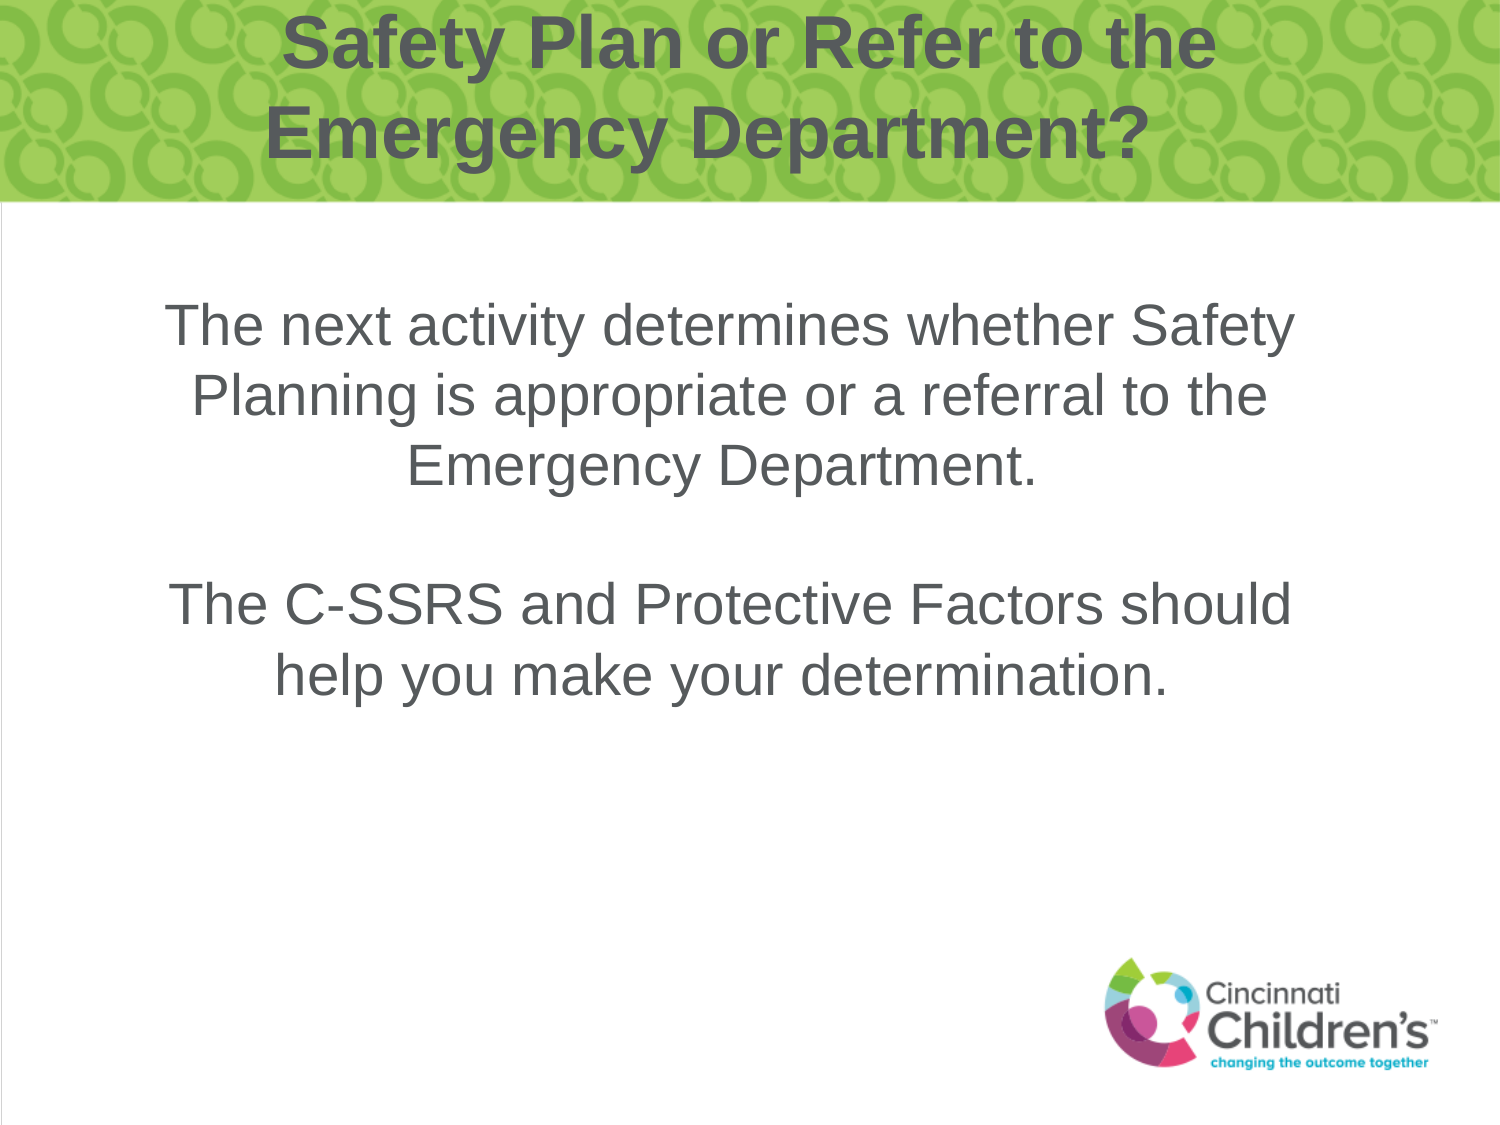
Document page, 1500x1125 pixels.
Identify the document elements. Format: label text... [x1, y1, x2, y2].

title Safety Plan or Refer to the Emergency Department? [75, 0, 1425, 174]
picture [0, 0, 1500, 1125]
text_box The next activity determines whether Safety Planning is appropriate or a referral to the Emergency Department. The C-SSRS and Protective Factors should help you make your determination. [99, 189, 1363, 715]
